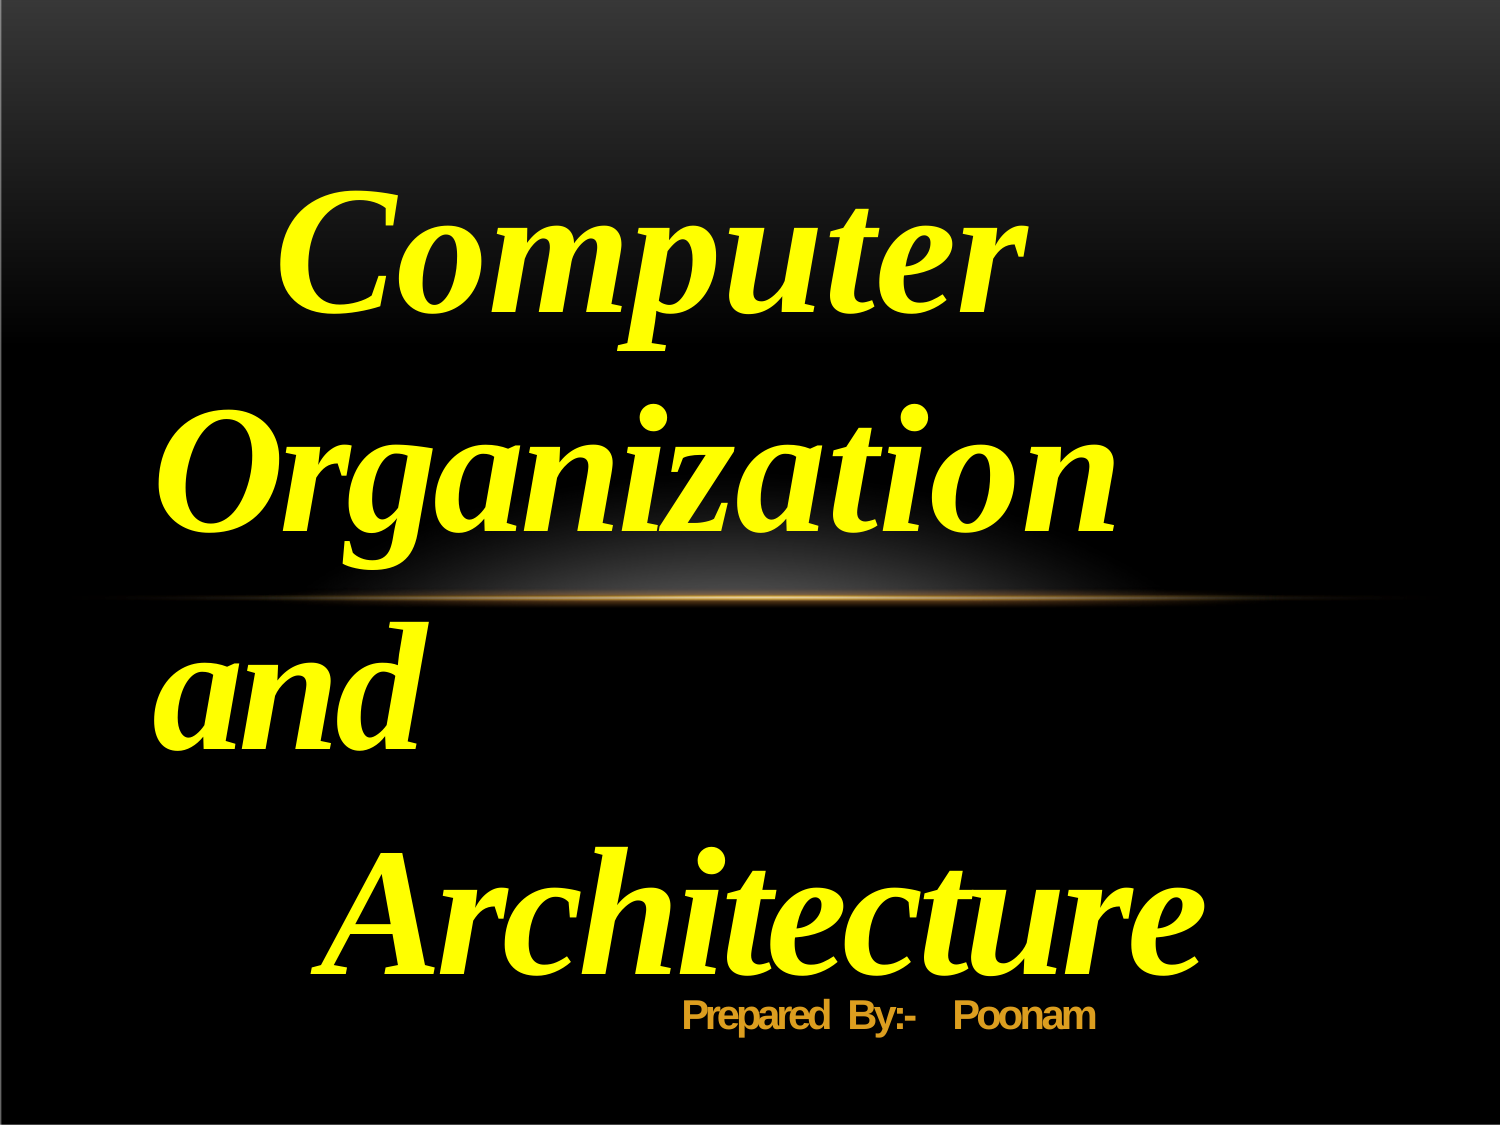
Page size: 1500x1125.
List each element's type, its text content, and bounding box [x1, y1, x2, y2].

picture [0, 0, 1500, 1125]
text_box Computer Organization and Architecture [149, 123, 1425, 1012]
text_box Prepared By:- Poonam [674, 962, 1299, 1038]
